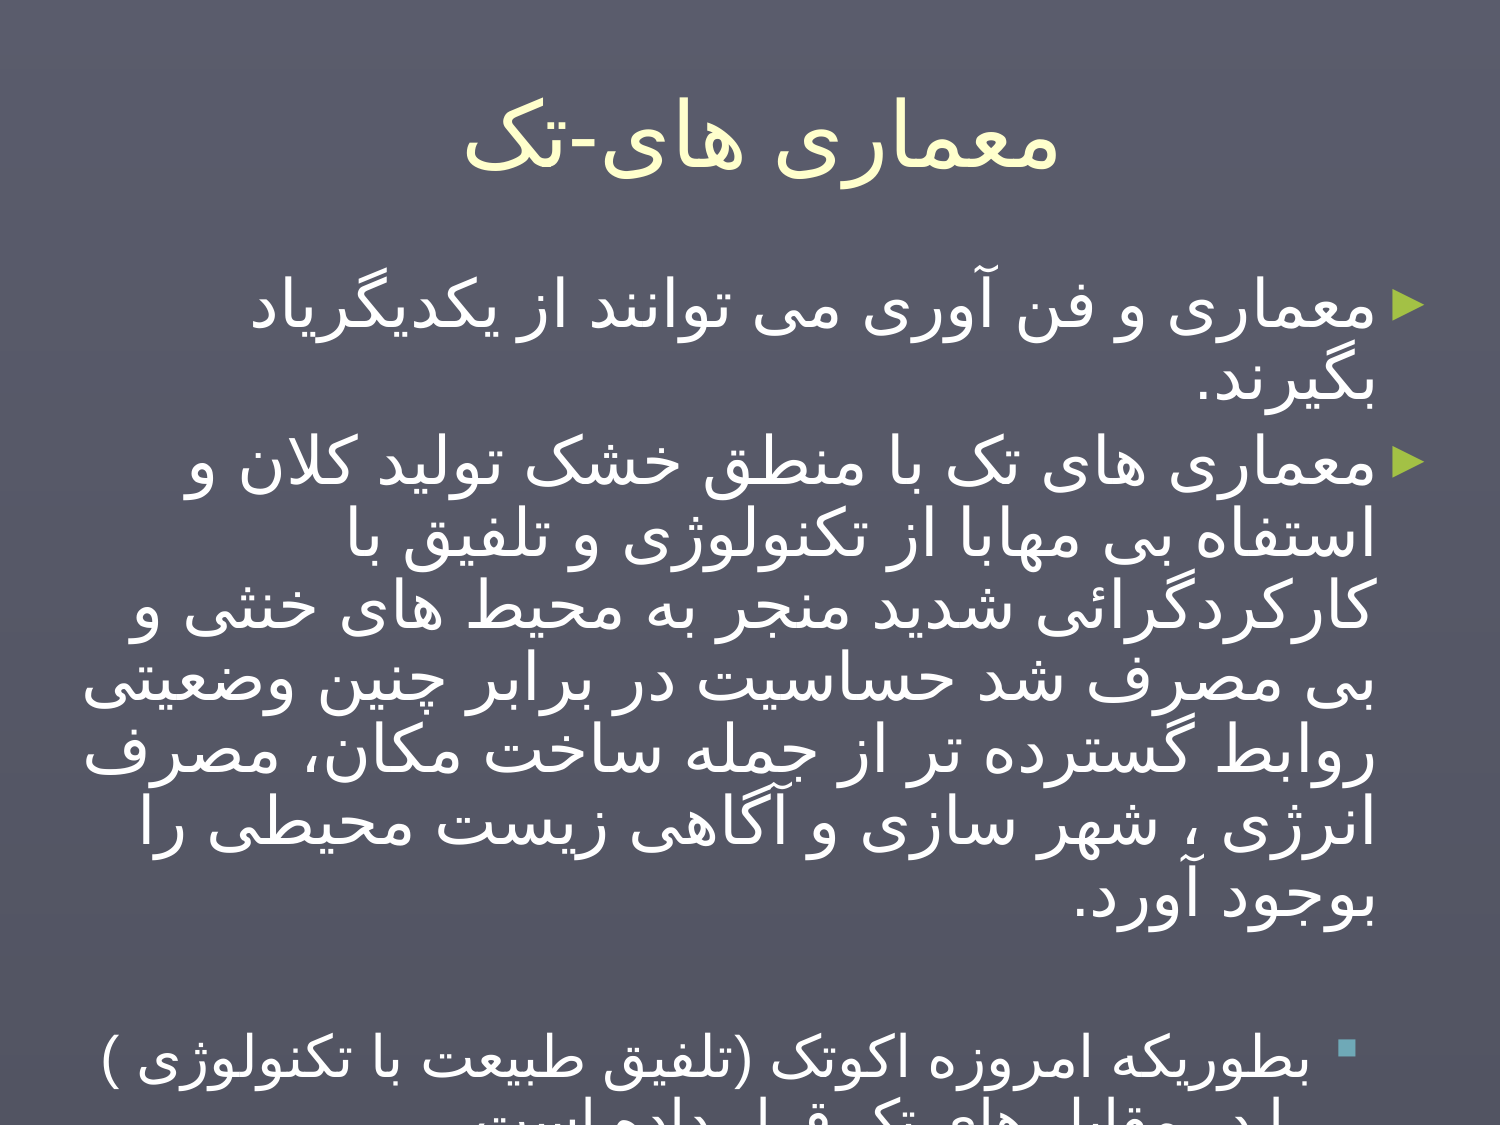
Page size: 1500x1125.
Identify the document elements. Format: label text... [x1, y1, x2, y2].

list معماری و فن آوری می توانند از یکدیگریاد بگیرند. معماری های تک با منطق خشک تولید کلان و استفاه بی مهابا از تکنولوژی و تلفیق با کارکردگرائی شدید منجر به محیط های خنثی و بی مصرف شد حساسیت در برابر چنین وضعیتی روابط گسترده تر از جمله ساخت مکان، مصرف انرژی ، شهر سازی و آگاهی زیست محیطی را بوجود آورد. بطوریکه امروزه اکوتک (تلفیق طبیعت با تکنولوژی ) را در مقابل های تک قرار داده است . [49, 262, 1451, 1001]
title معماری های-تک [49, 37, 1451, 225]
